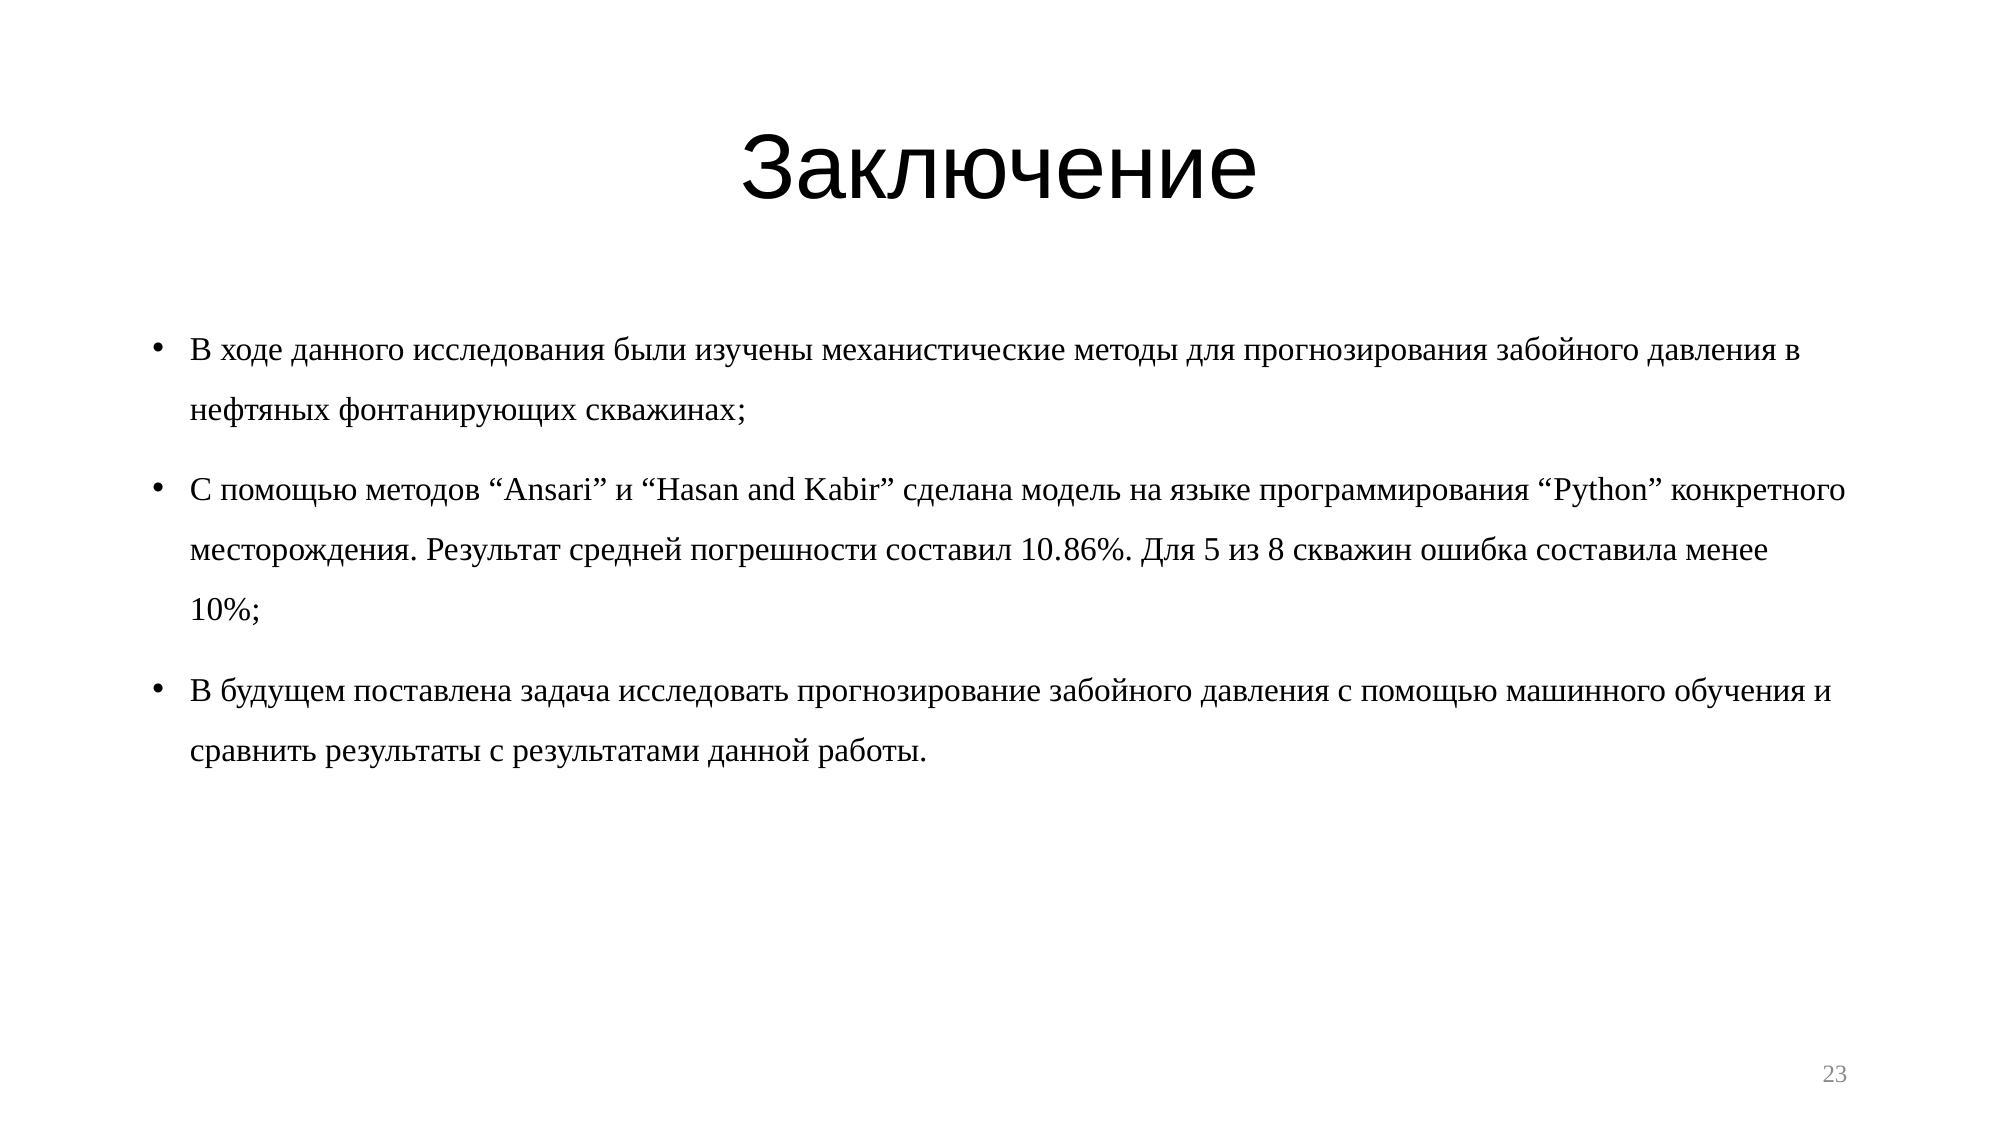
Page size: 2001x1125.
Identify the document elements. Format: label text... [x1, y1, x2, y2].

list В ходе данного исследования были изучены механистические методы для прогнозирования забойного давления в нефтяных фонтанирующих скважинах; С помощью методов “Ansari” и “Hasan and Kabir” сделана модель на языке программирования “Python” конкретного месторождения. Результат средней погрешности составил 10.86%. Для 5 из 8 скважин ошибка составила менее 10%; В будущем поставлена задача исследовать прогнозирование забойного давления с помощью машинного обучения и сравнить результаты с результатами данной работы. [137, 299, 1863, 1014]
slide_number 23 [1412, 1042, 1863, 1103]
title Заключение [137, 59, 1863, 278]
